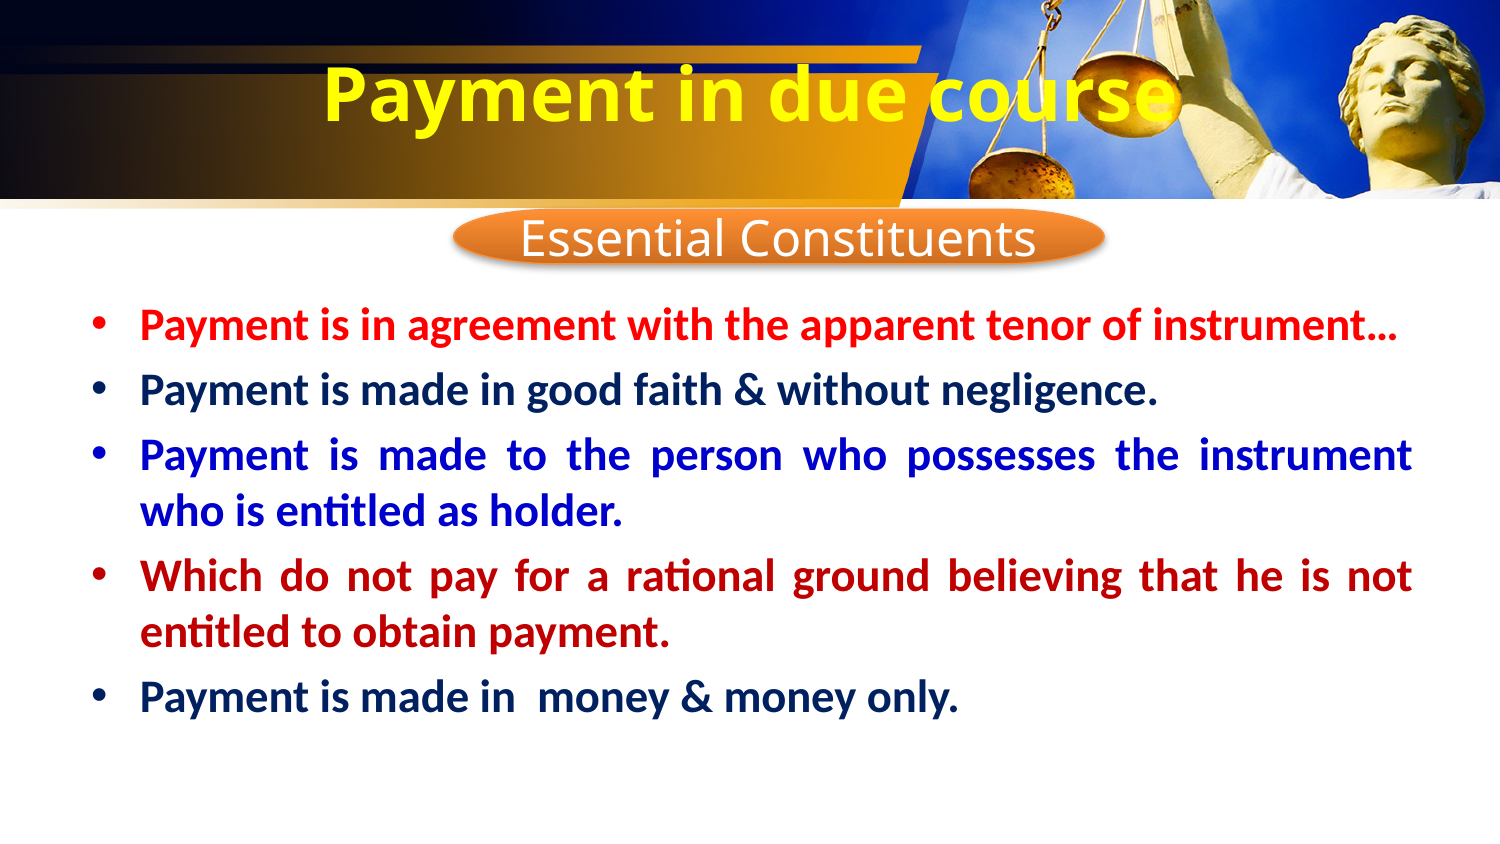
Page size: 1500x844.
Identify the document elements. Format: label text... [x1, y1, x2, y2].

title Payment in due course [72, 29, 1428, 155]
picture [0, 0, 1500, 844]
text_box Essential Constituents [452, 208, 1105, 265]
list Payment is in agreement with the apparent tenor of instrument… Payment is made in good faith & without negligence. Payment is made to the person who possesses the instrument who is entitled as holder. Which do not pay for a rational ground believing that he is not entitled to obtain payment. Payment is made in money & money only. [76, 221, 1429, 784]
